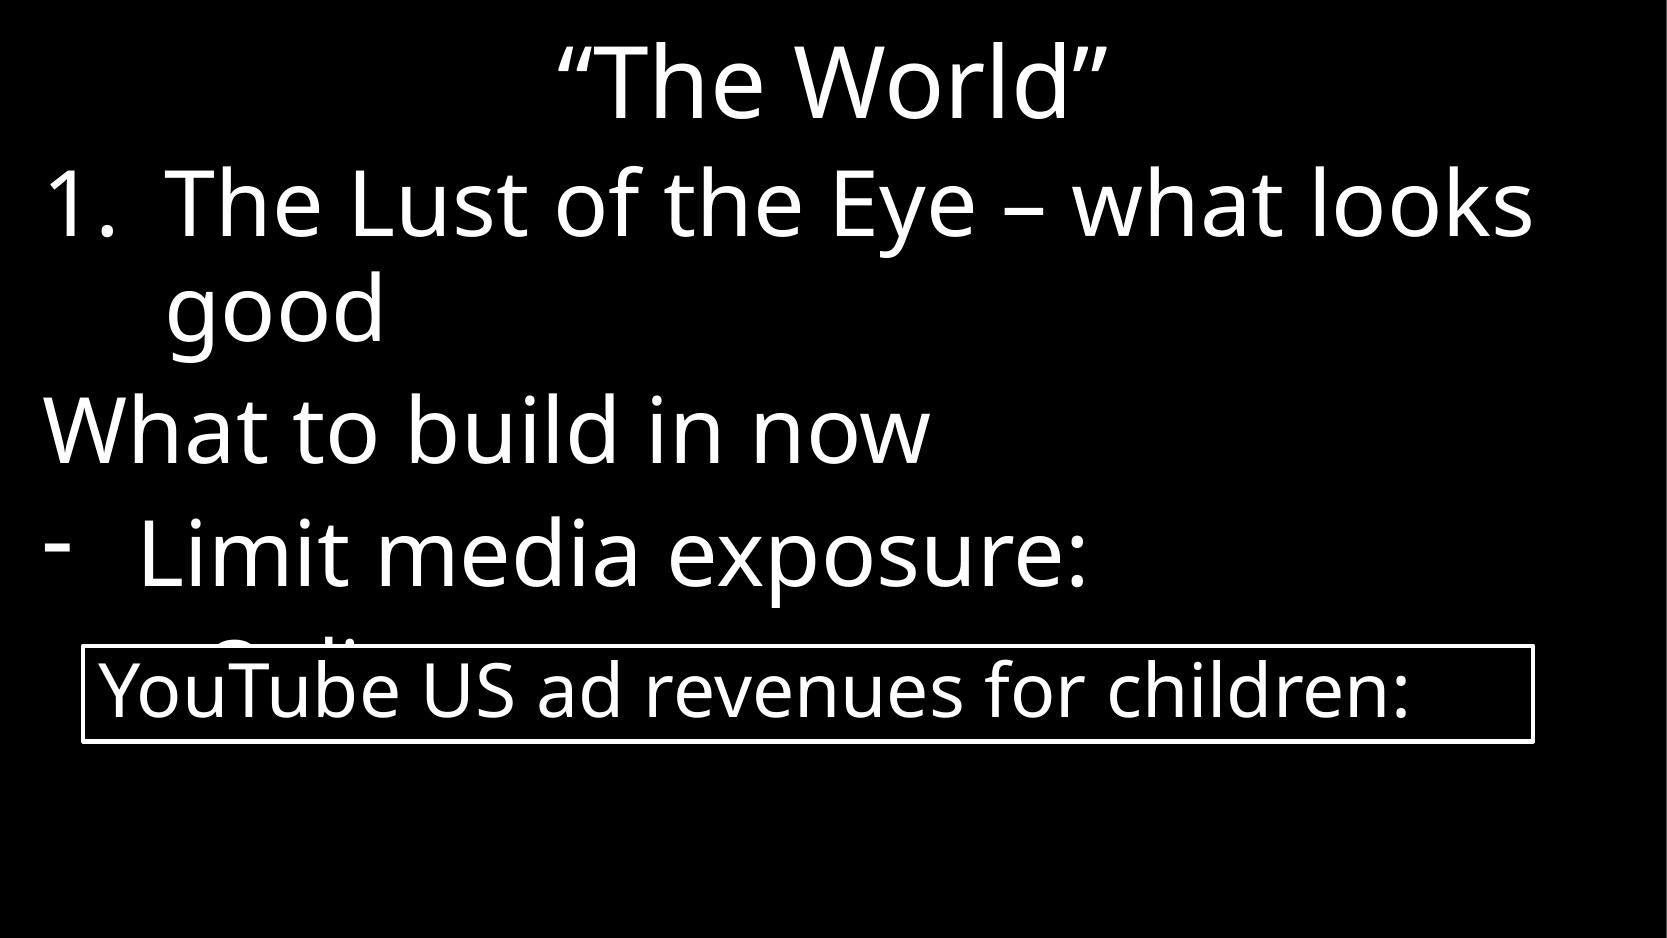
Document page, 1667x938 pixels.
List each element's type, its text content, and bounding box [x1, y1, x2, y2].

list The Lust of the Eye – what looks good What to build in now Limit media exposure: Online access [27, 145, 1640, 907]
title “The World” [27, 20, 1640, 136]
text_box YouTube US ad revenues for children: [83, 645, 1534, 742]
